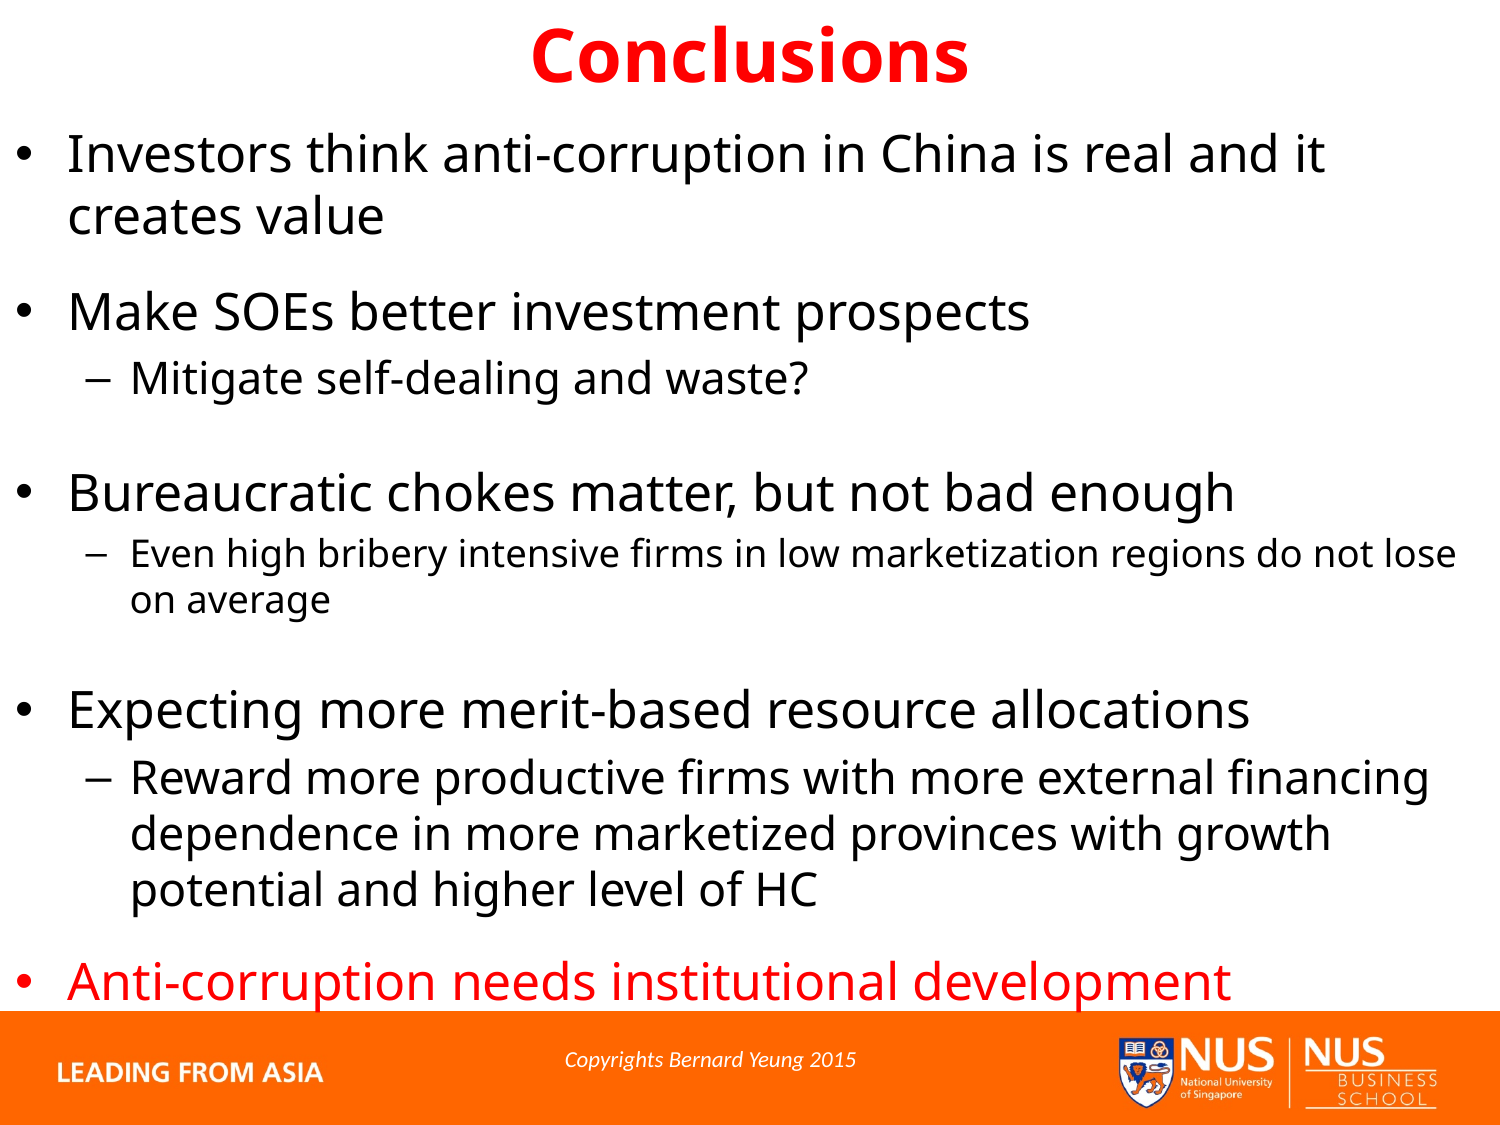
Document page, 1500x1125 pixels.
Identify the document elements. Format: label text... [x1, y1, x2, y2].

picture [0, 1038, 1500, 1125]
list Investors think anti-corruption in China is real and it creates value Make SOEs better investment prospects Mitigate self-dealing and waste? Bureaucratic chokes matter, but not bad enough Even high bribery intensive firms in low marketization regions do not lose on average Expecting more merit-based resource allocations Reward more productive firms with more external financing dependence in more marketized provinces with growth potential and higher level of HC Anti-corruption needs institutional development [0, 113, 1500, 1038]
title Conclusions [43, 0, 1457, 105]
text_box Copyrights Bernard Yeung 2015 [549, 1037, 950, 1080]
